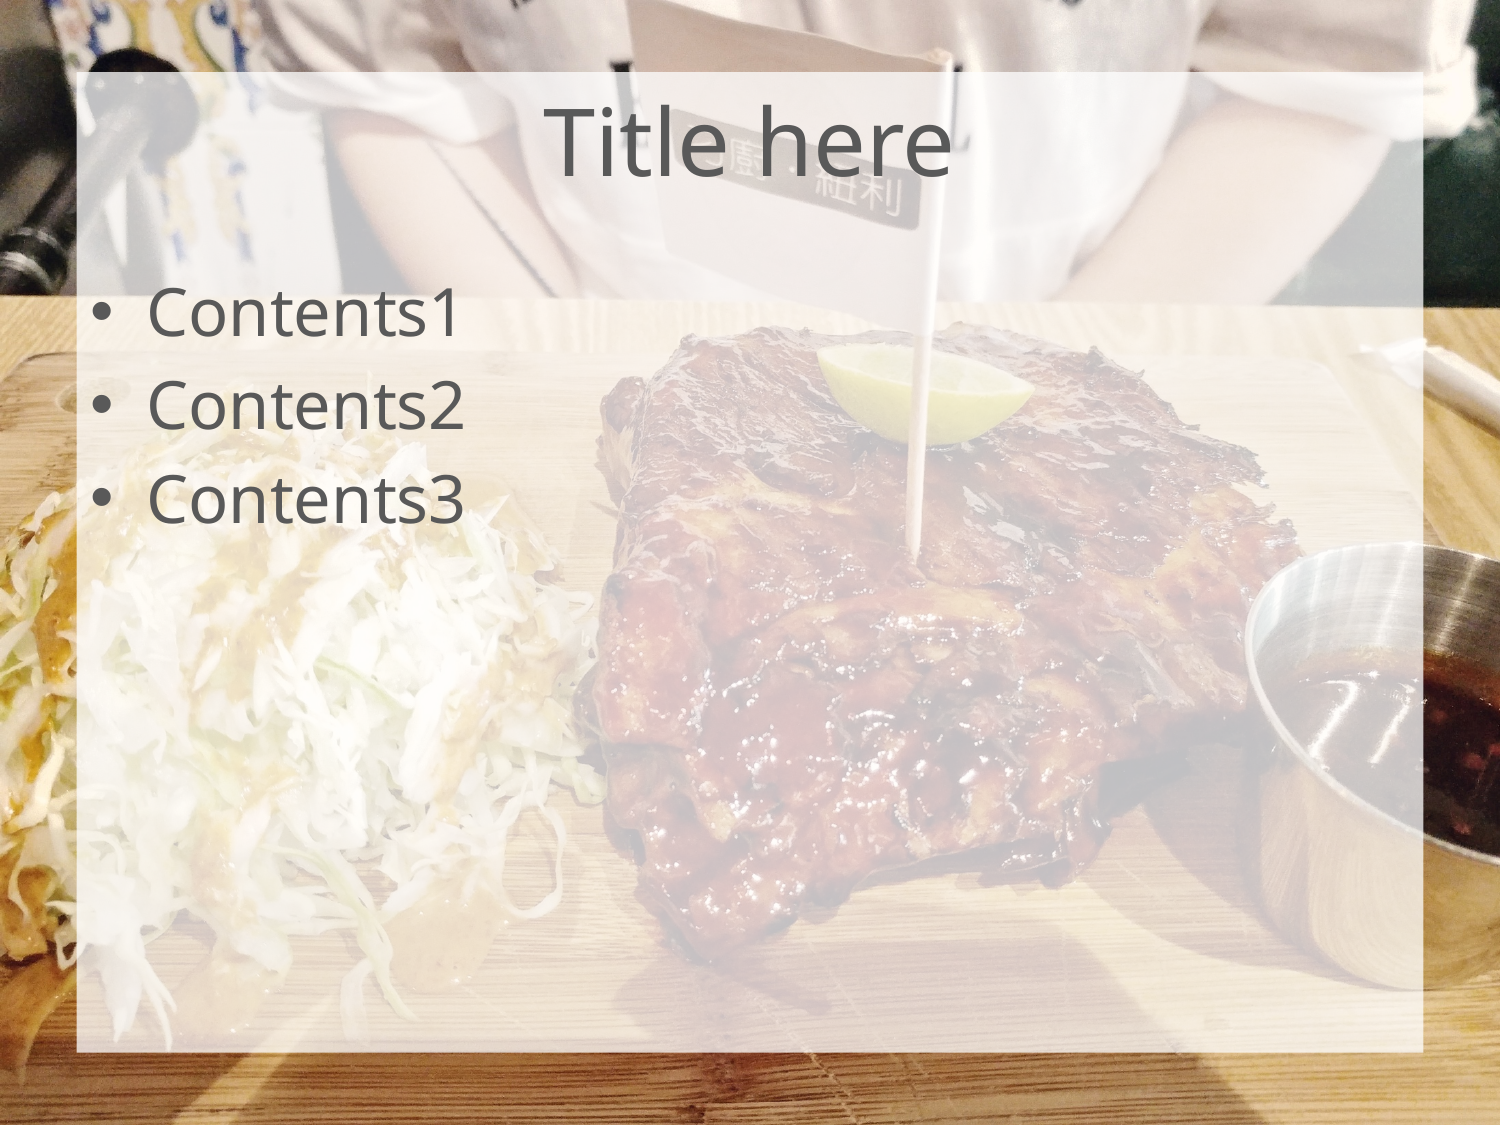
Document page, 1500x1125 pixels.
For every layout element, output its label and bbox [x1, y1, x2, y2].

text_box [0, 0, 1500, 1125]
